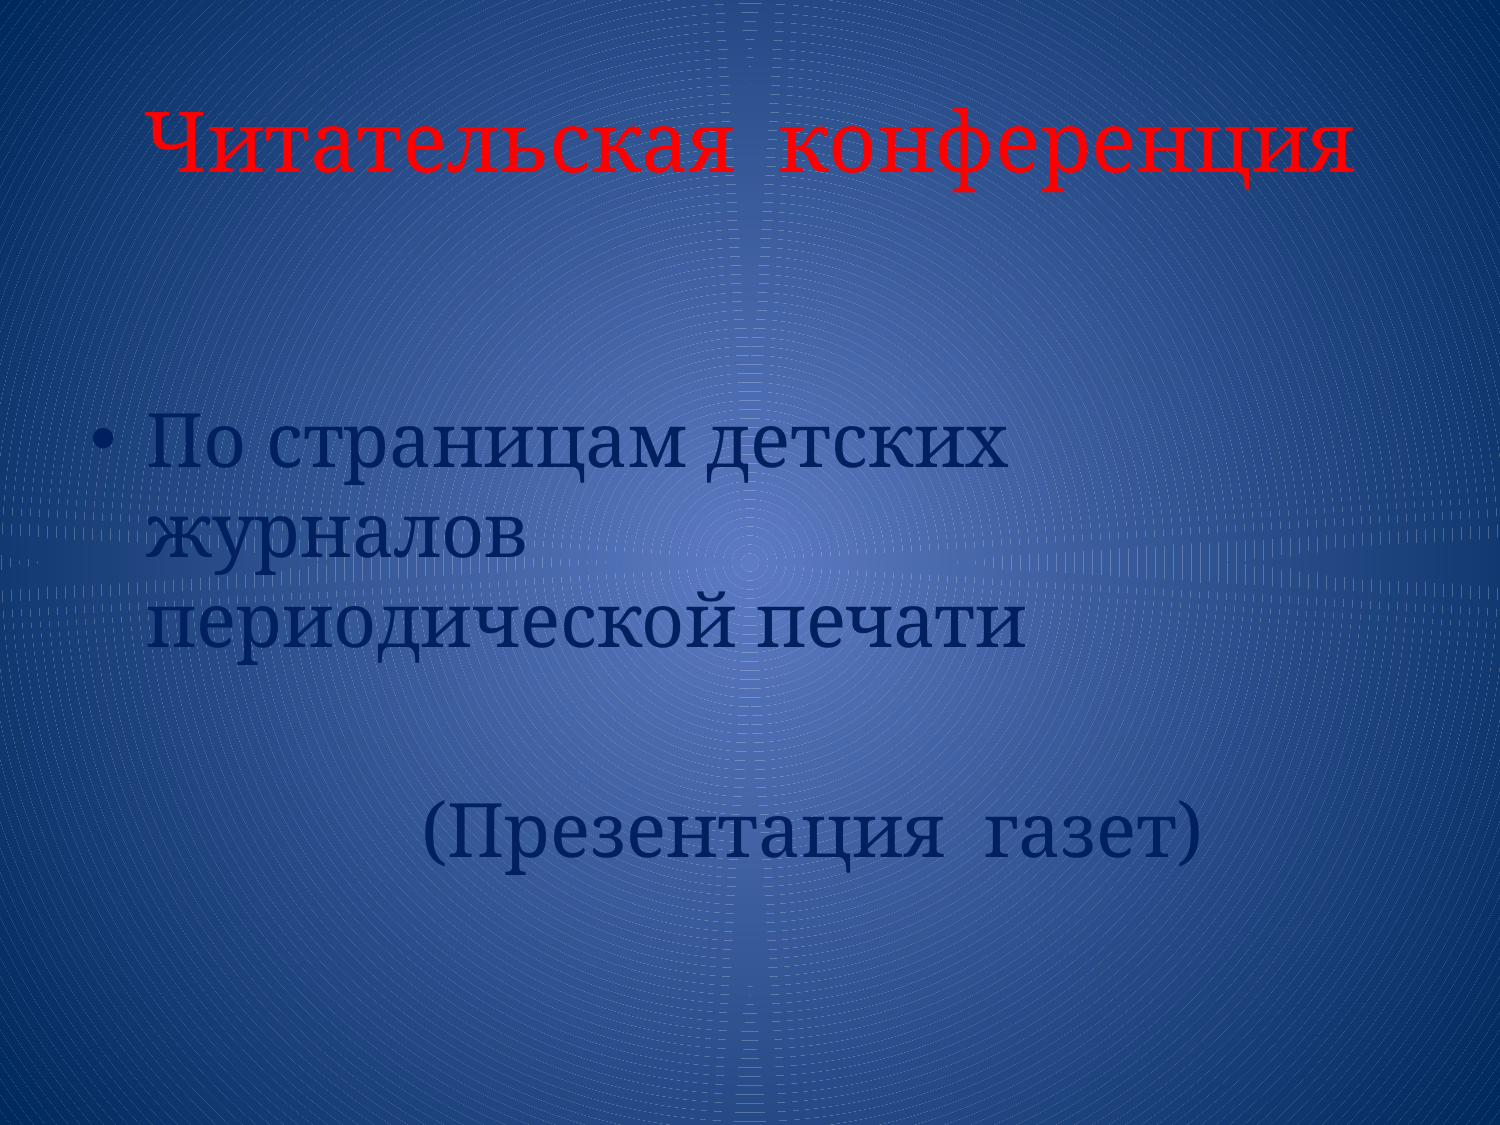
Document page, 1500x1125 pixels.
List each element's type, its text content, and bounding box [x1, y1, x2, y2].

title Читательская конференция [75, 45, 1425, 233]
list По страницам детских журналов периодической печати (Презентация газет) [75, 385, 1425, 1005]
